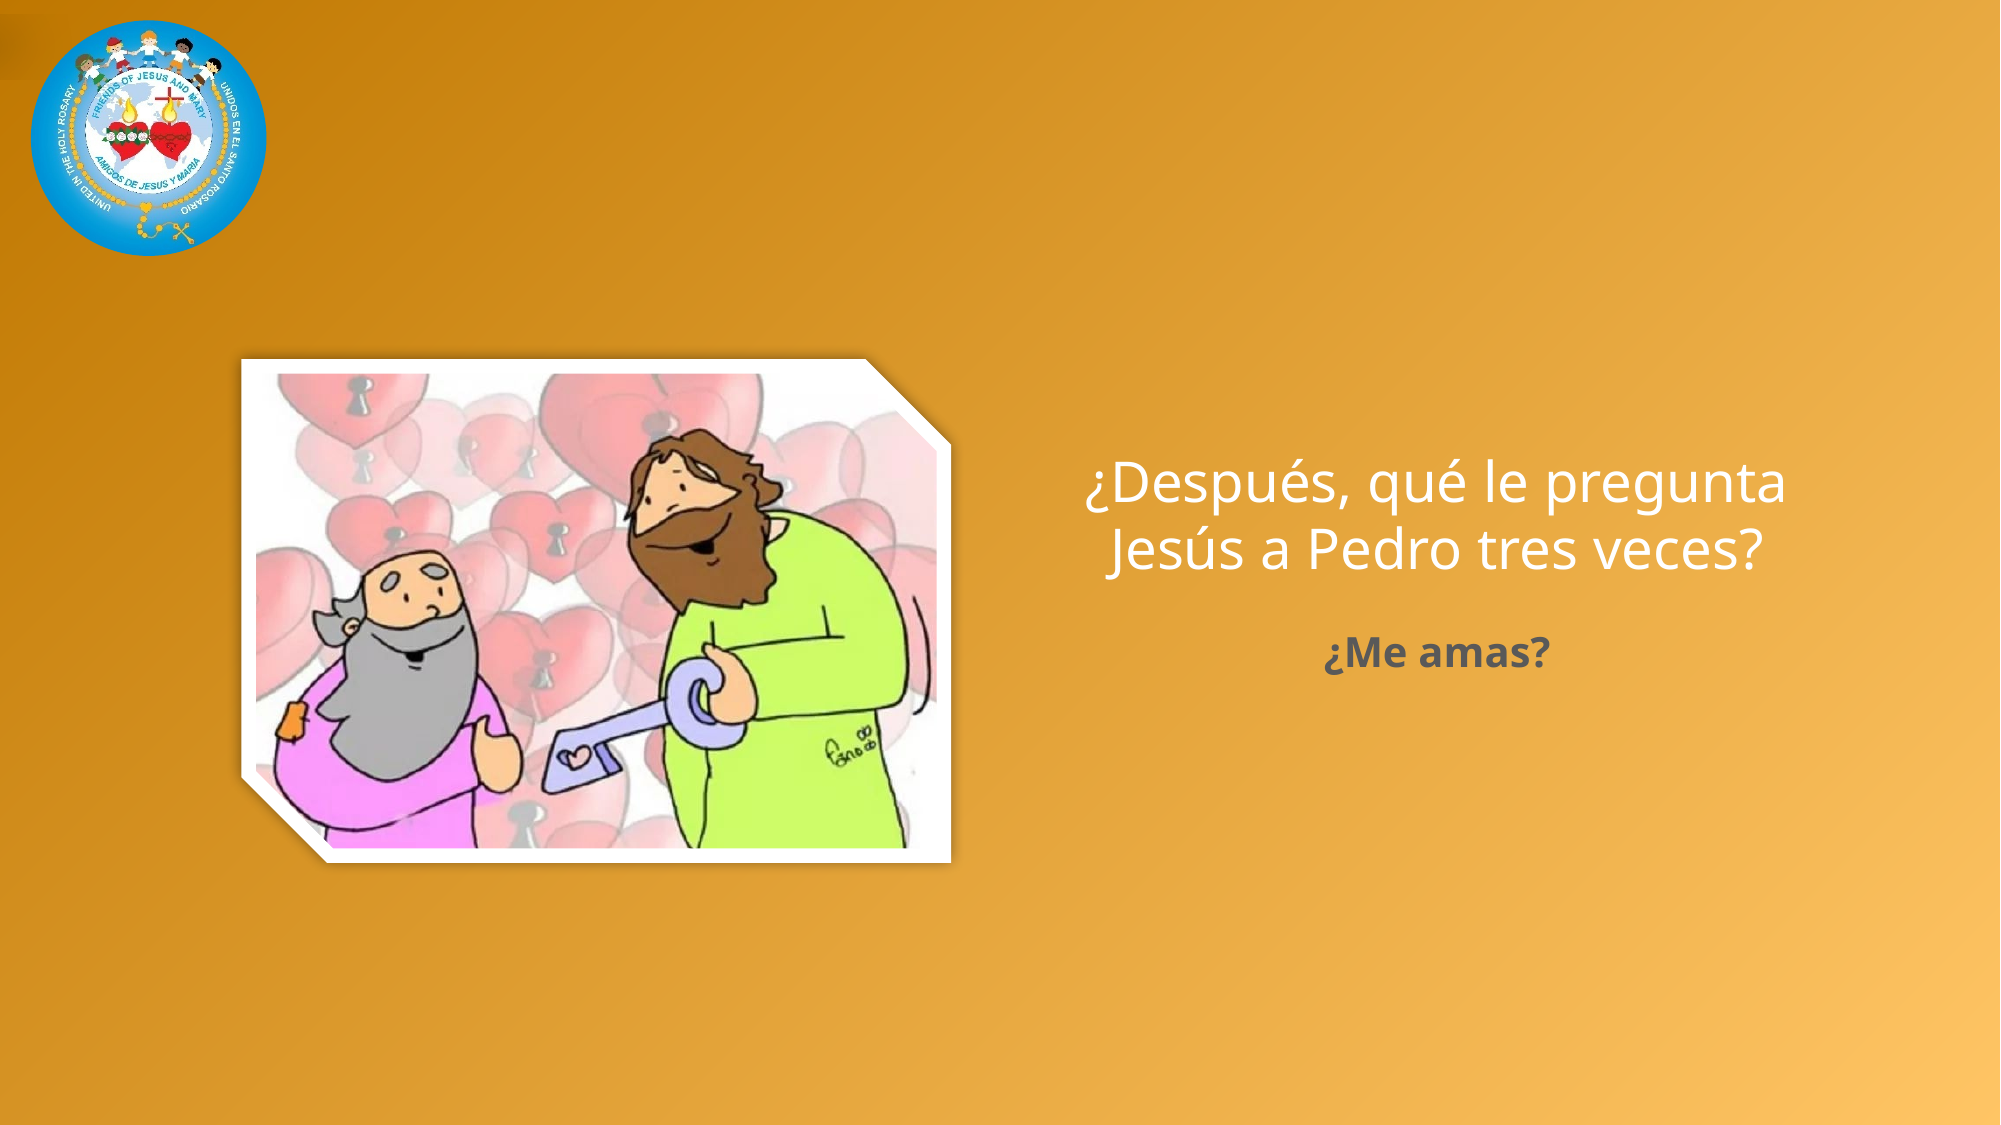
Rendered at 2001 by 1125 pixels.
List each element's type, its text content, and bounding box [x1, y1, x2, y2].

text_box ¿Me amas? [1143, 618, 1732, 684]
picture [248, 366, 944, 856]
list ¿Después, qué le pregunta Jesús a Pedro tres veces? [1050, 438, 1817, 659]
picture [55, 30, 242, 245]
